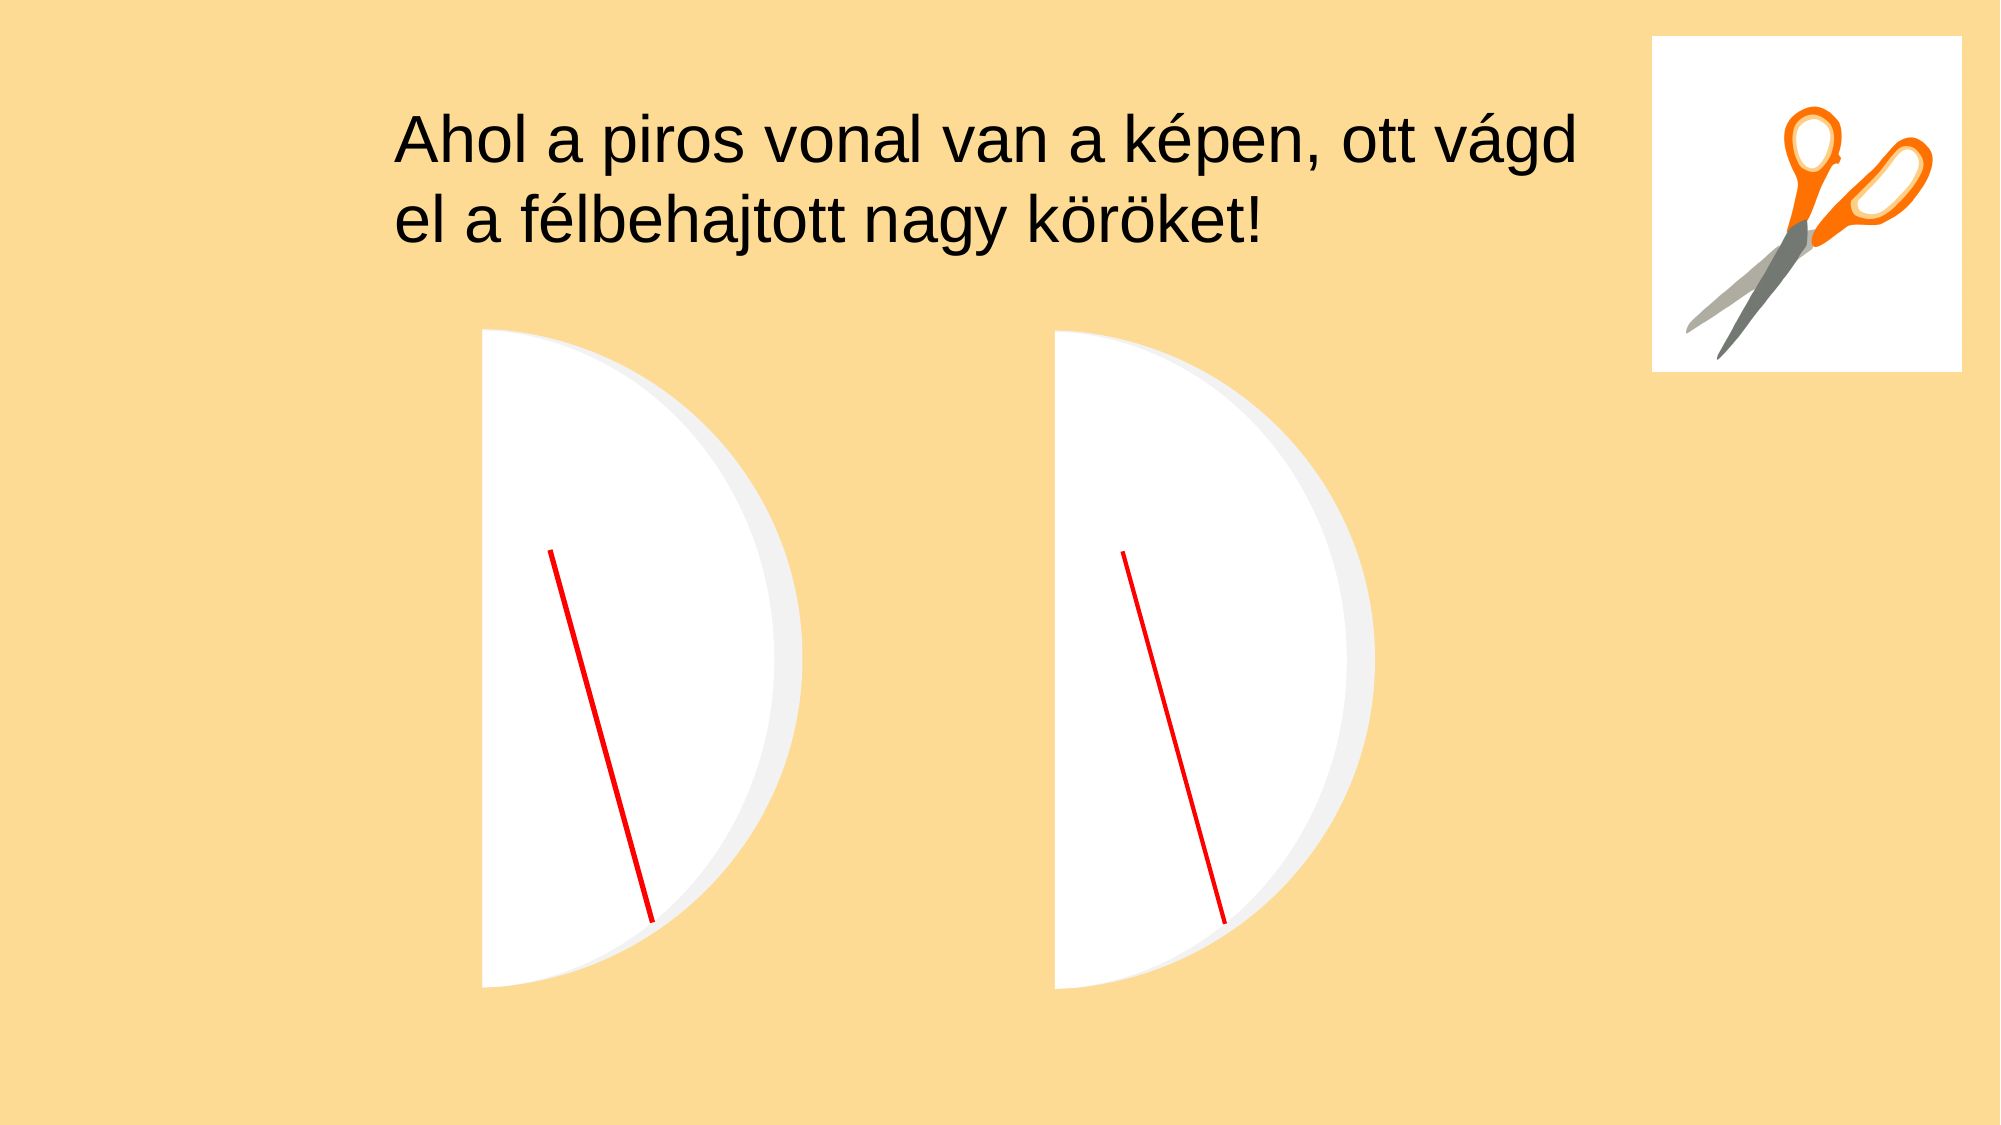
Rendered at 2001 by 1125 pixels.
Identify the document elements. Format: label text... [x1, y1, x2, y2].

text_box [1122, 551, 1226, 924]
text_box [1053, 329, 1377, 985]
text_box [1053, 330, 1348, 990]
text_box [549, 549, 653, 923]
text_box [481, 327, 804, 984]
text_box Ahol a piros vonal van a képen, ott vágd el a félbehajtott nagy köröket! [380, 88, 1588, 264]
picture [1588, 0, 2000, 372]
text_box [481, 329, 776, 989]
